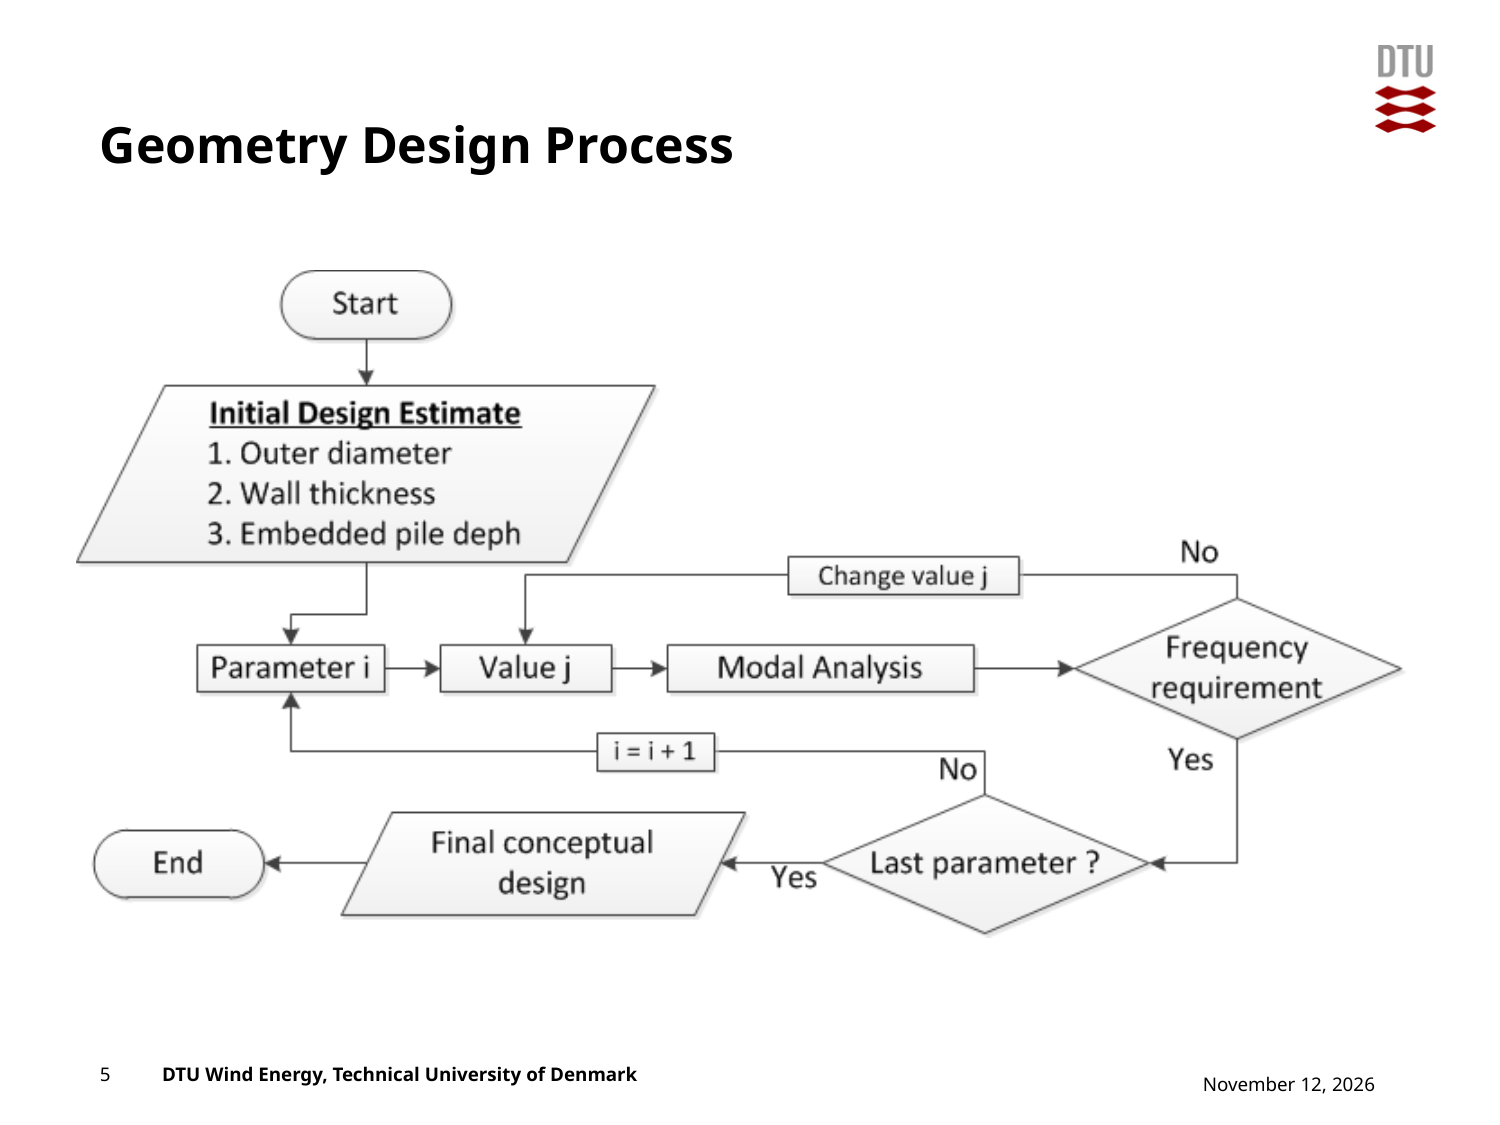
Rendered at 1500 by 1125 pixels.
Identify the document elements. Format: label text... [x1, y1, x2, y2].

picture [1375, 45, 1436, 133]
title Geometry Design Process [99, 50, 1375, 238]
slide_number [1163, 1072, 1375, 1112]
picture [76, 269, 1406, 939]
slide_number 5 [99, 1062, 151, 1113]
